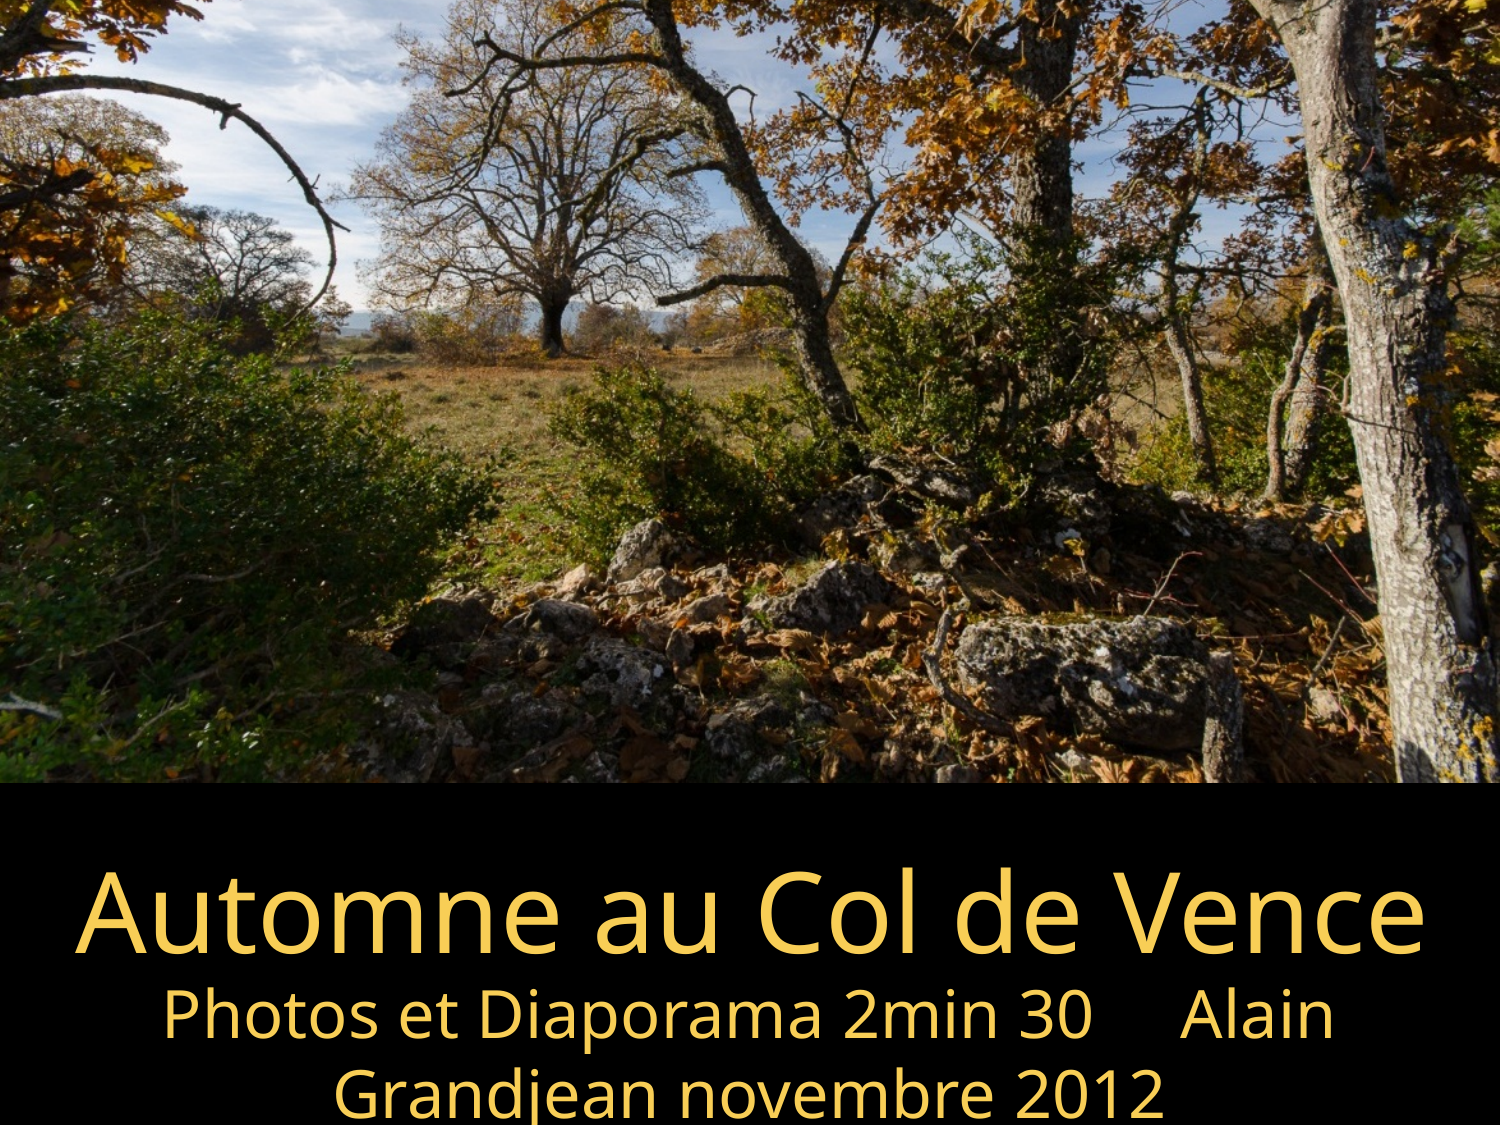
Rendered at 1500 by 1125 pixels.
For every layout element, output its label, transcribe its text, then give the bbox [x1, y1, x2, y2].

text_box Photos et Diaporama 2min 30 Alain Grandjean novembre 2012 [0, 964, 1500, 1125]
picture [0, 0, 1500, 783]
text_box Automne au Col de Vence [2, 834, 1500, 964]
